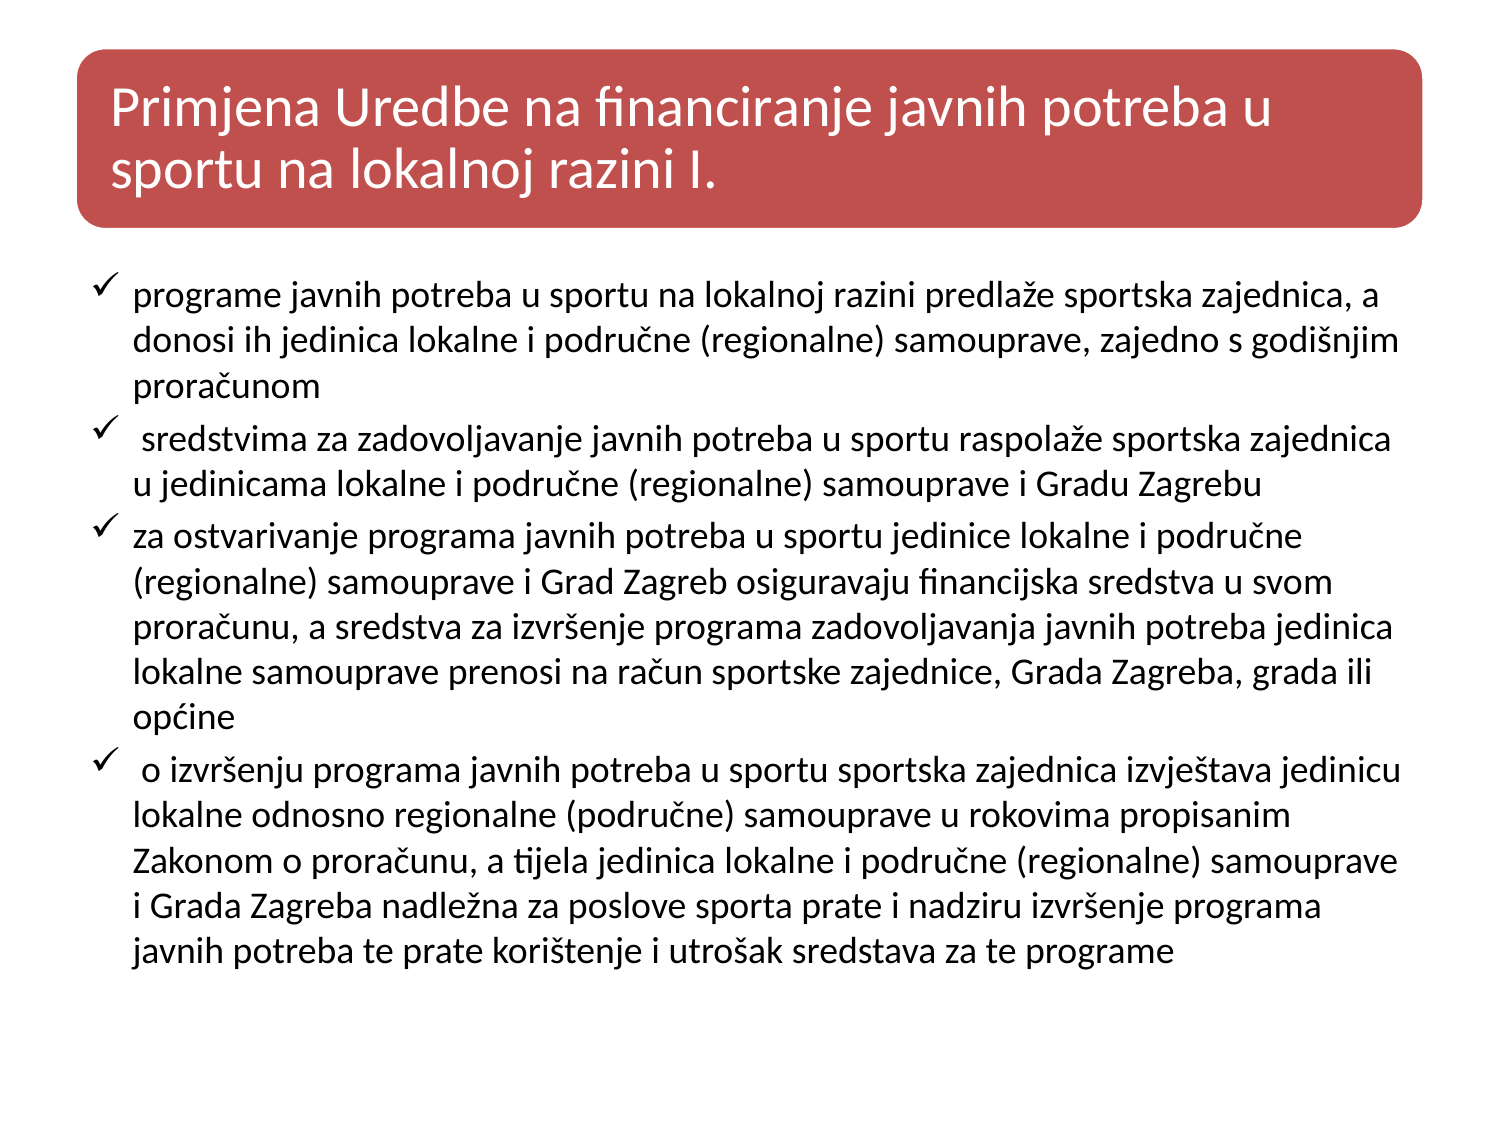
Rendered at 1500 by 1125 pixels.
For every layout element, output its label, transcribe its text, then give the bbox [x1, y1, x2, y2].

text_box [74, 44, 1425, 233]
list programe javnih potreba u sportu na lokalnoj razini predlaže sportska zajednica, a donosi ih jedinica lokalne i područne (regionalne) samouprave, zajedno s godišnjim proračunom sredstvima za zadovoljavanje javnih potreba u sportu raspolaže sportska zajednica u jedinicama lokalne i područne (regionalne) samouprave i Gradu Zagrebu za ostvarivanje programa javnih potreba u sportu jedinice lokalne i područne (regionalne) samouprave i Grad Zagreb osiguravaju financijska sredstva u svom proračunu, a sredstva za izvršenje programa zadovoljavanja javnih potreba jedinica lokalne samouprave prenosi na račun sportske zajednice, Grada Zagreba, grada ili općine o izvršenju programa javnih potreba u sportu sportska zajednica izvještava jedinicu lokalne odnosno regionalne (područne) samouprave u rokovima propisanim Zakonom o proračunu, a tijela jedinica lokalne i područne (regionalne) samouprave i Grada Zagreba nadležna za poslove sporta prate i nadziru izvršenje programa javnih potreba te prate korištenje i utrošak sredstava za te programe [75, 262, 1425, 1005]
